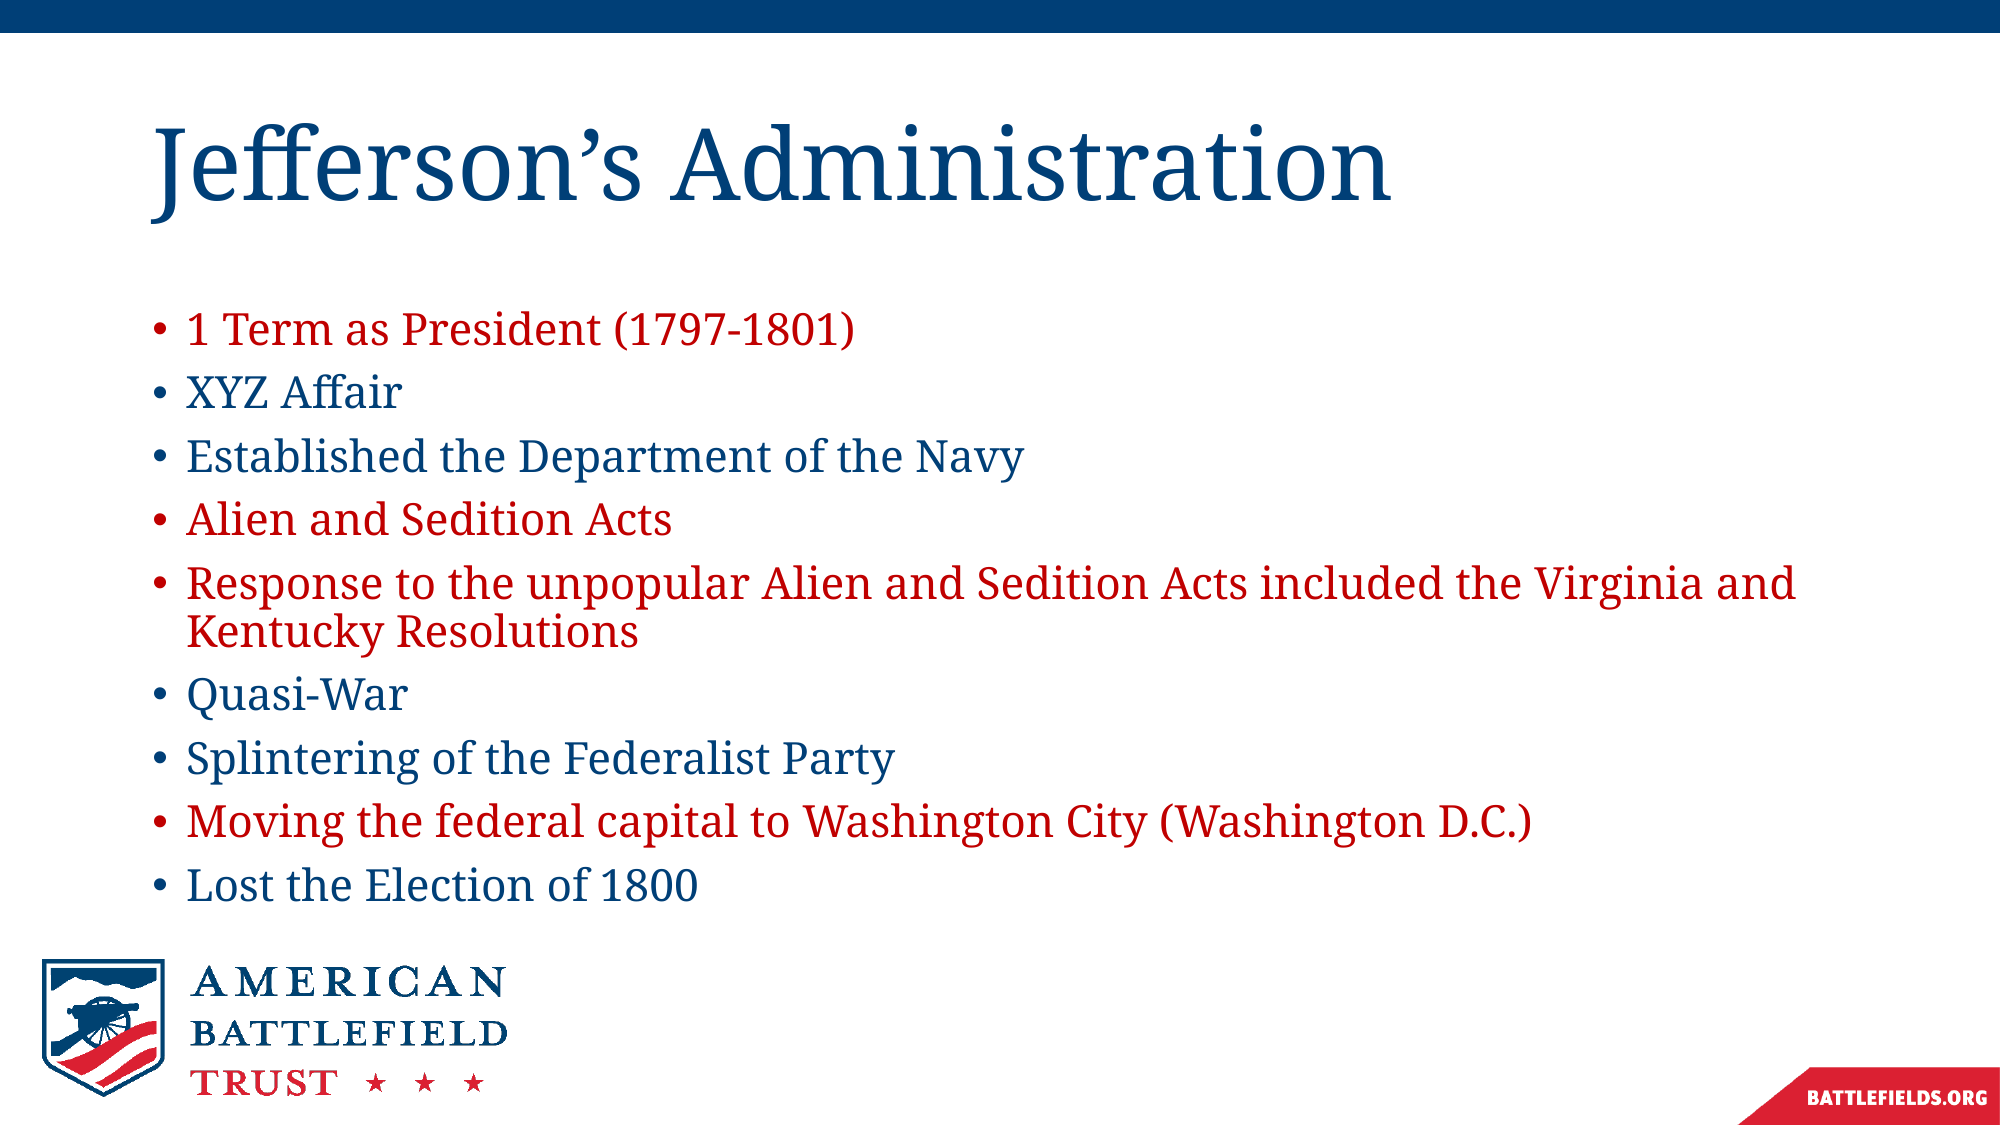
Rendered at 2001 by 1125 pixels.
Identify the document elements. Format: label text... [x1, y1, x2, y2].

picture [1737, 1067, 2000, 1125]
title Jefferson’s Administration [137, 59, 1863, 278]
picture [42, 959, 508, 1097]
list 1 Term as President (1797-1801) XYZ Affair Established the Department of the Navy Alien and Sedition Acts Response to the unpopular Alien and Sedition Acts included the Virginia and Kentucky Resolutions Quasi-War Splintering of the Federalist Party Moving the federal capital to Washington City (Washington D.C.) Lost the Election of 1800 [137, 299, 1863, 920]
